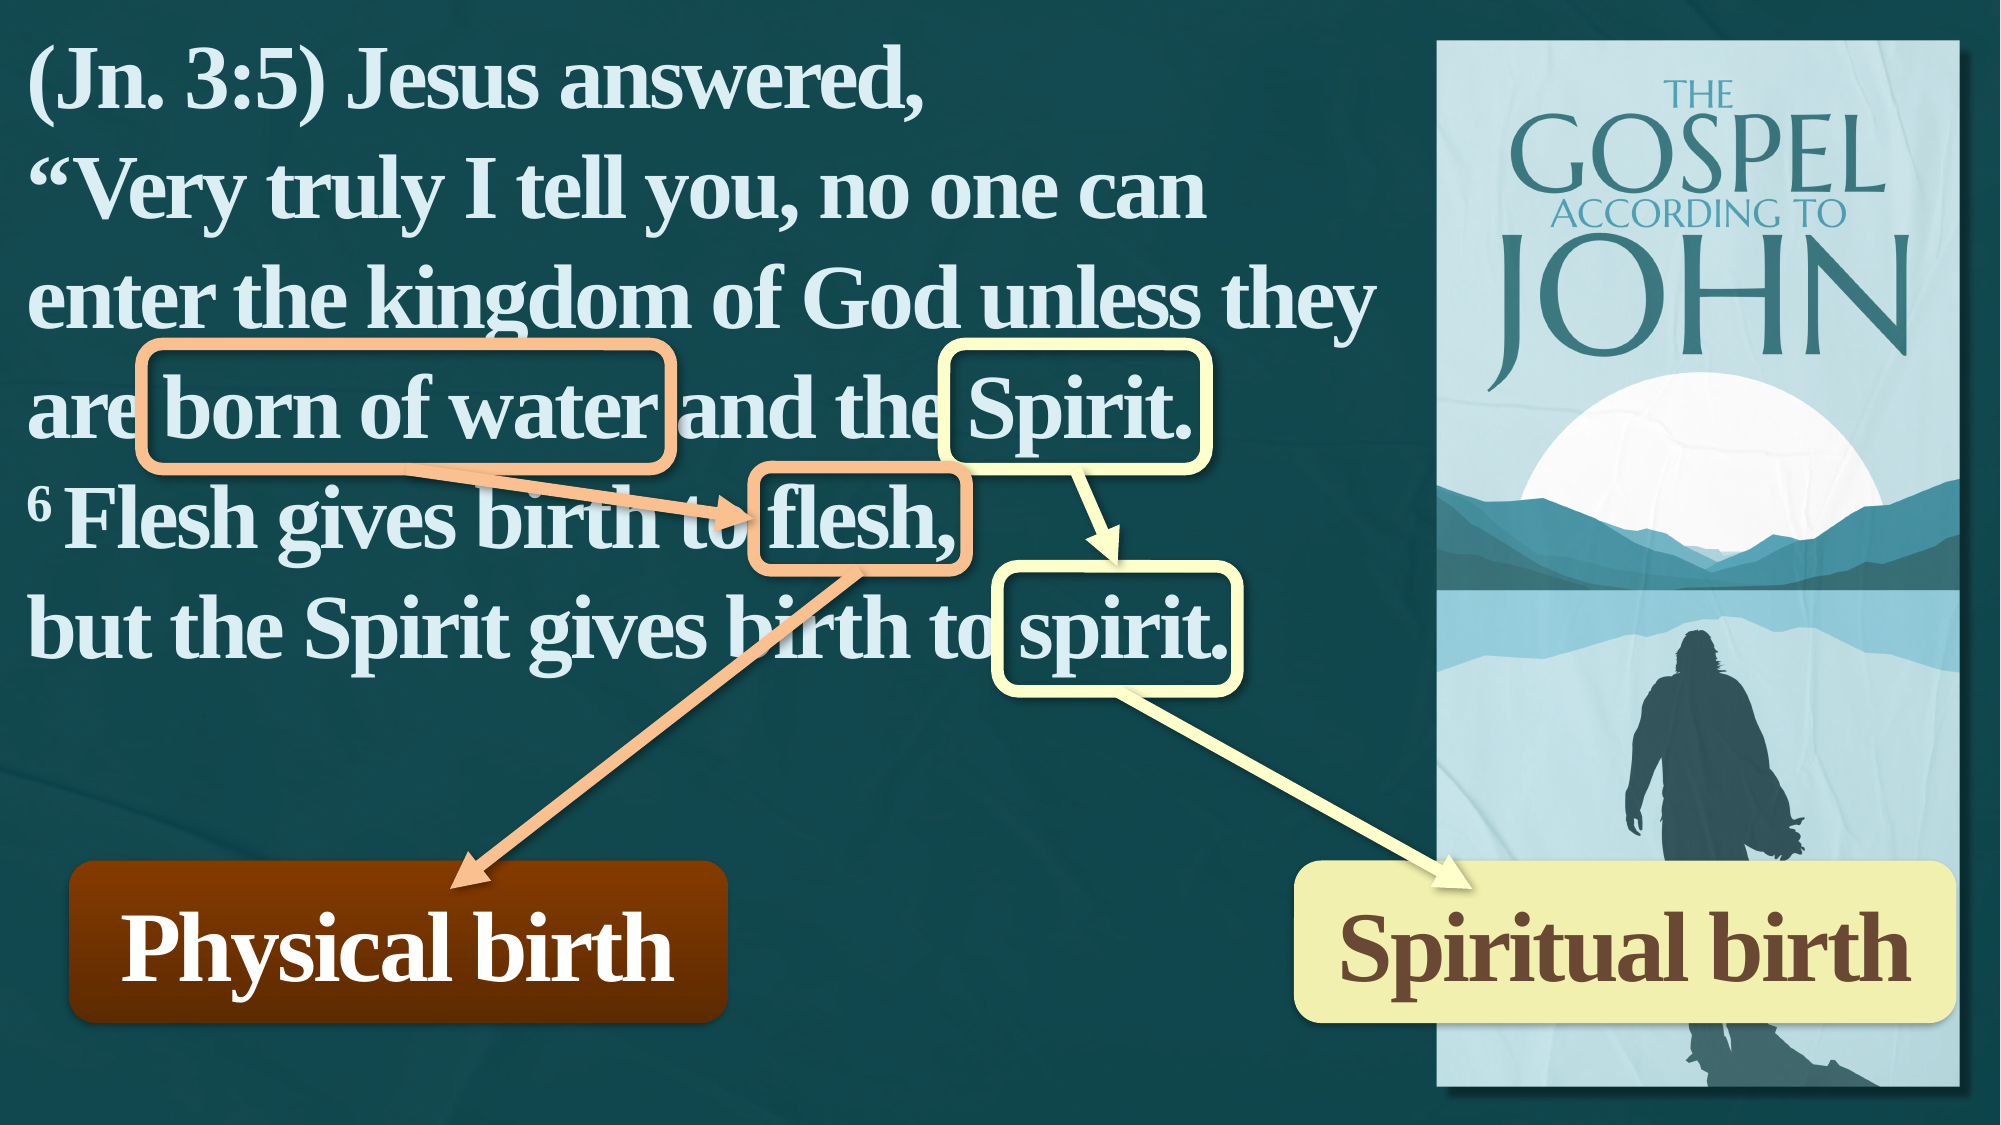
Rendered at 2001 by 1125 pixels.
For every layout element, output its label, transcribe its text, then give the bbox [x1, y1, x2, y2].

text_box [941, 341, 1209, 472]
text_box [405, 468, 754, 519]
text_box Physical birth [66, 858, 731, 1026]
text_box [995, 564, 1240, 694]
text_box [449, 570, 861, 890]
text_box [1117, 690, 1473, 890]
text_box [751, 464, 969, 573]
text_box Spiritual birth [1291, 858, 1959, 1026]
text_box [1075, 468, 1118, 567]
text_box (Jn. 3:5) Jesus answered, “Very truly I tell you, no one can enter the kingdom of God unless they are born of water and the Spirit. 6 Flesh gives birth to flesh, but the Spirit gives birth to spirit. [11, 9, 1413, 685]
text_box [139, 341, 674, 472]
picture [0, 0, 2001, 1125]
